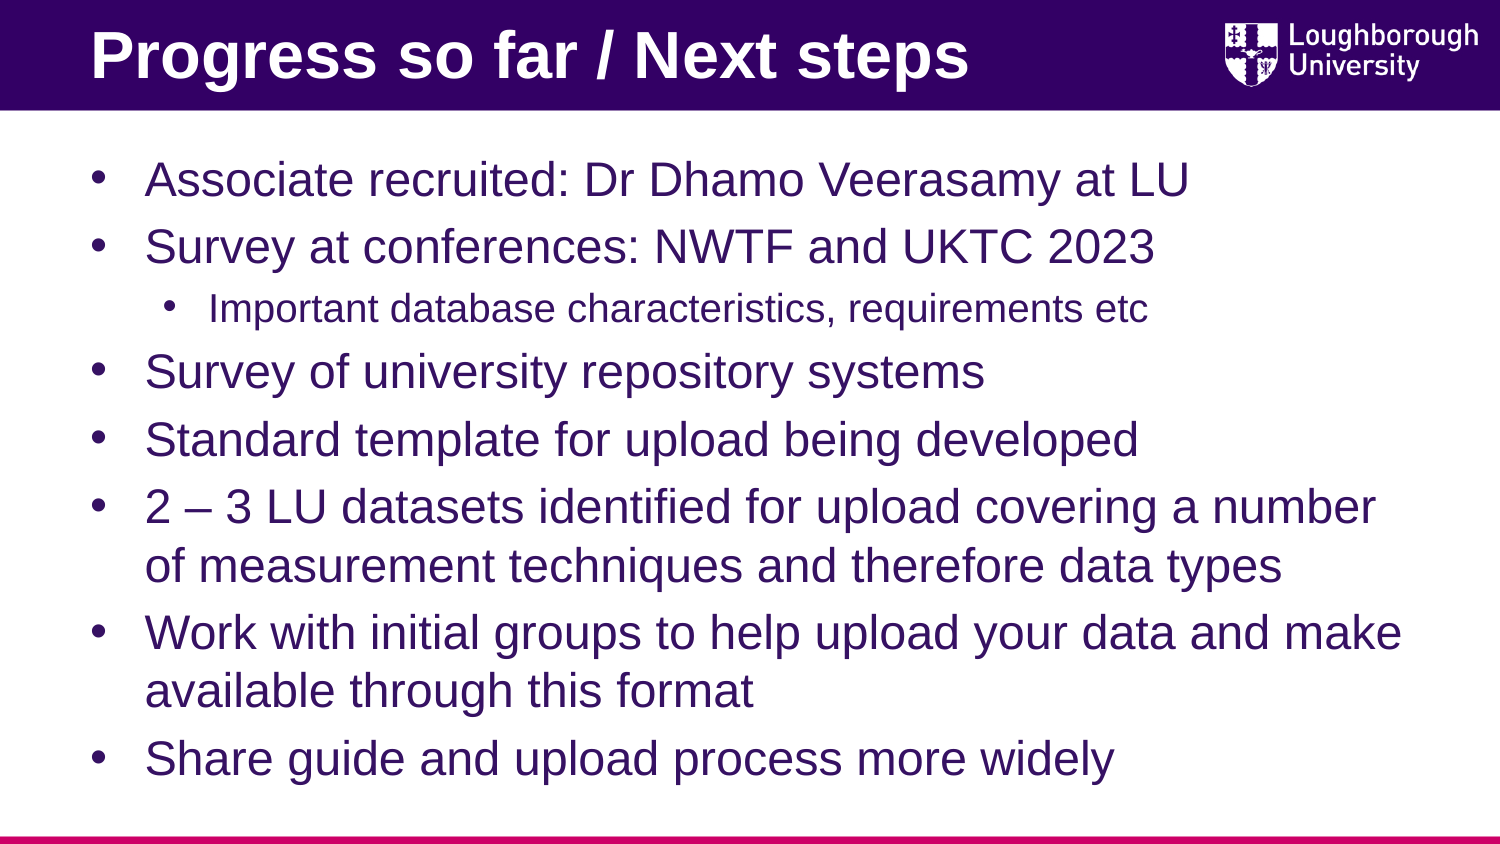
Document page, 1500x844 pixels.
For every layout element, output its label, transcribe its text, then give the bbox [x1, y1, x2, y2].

list Associate recruited: Dr Dhamo Veerasamy at LU Survey at conferences: NWTF and UKTC 2023 Important database characteristics, requirements etc Survey of university repository systems Standard template for upload being developed 2 – 3 LU datasets identified for upload covering a number of measurement techniques and therefore data types Work with initial groups to help upload your data and make available through this format Share guide and upload process more widely [75, 140, 1425, 835]
picture [0, 0, 1500, 844]
title Progress so far / Next steps [75, 2, 1425, 102]
